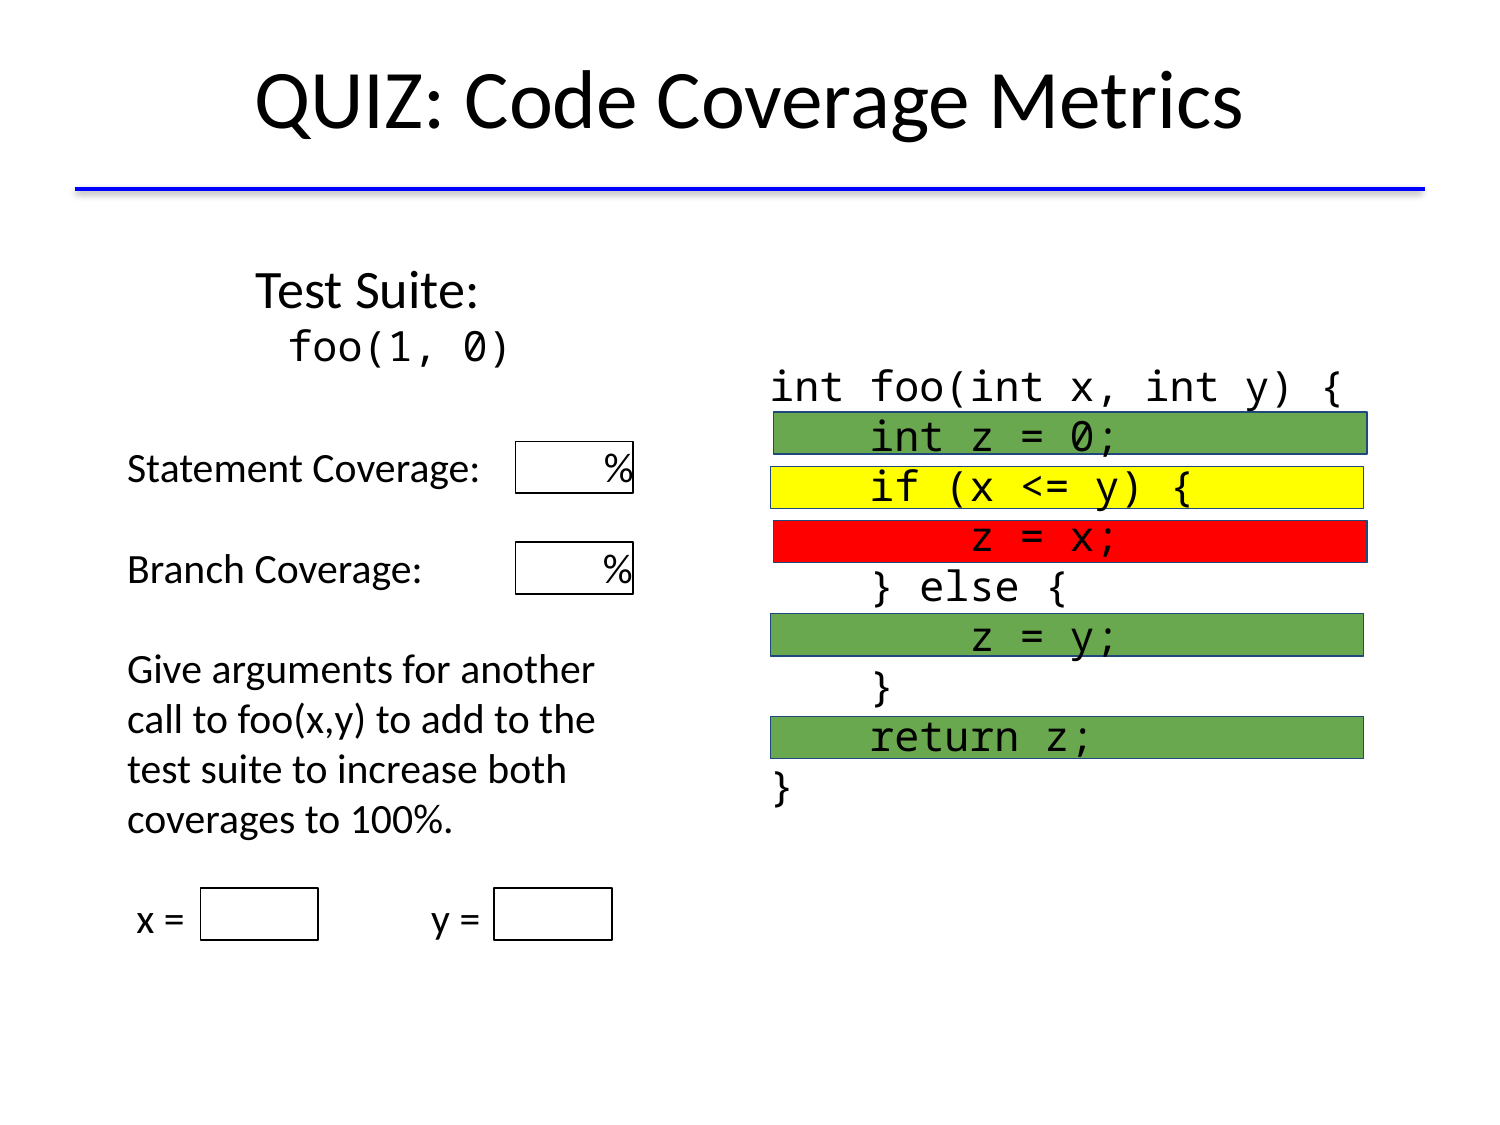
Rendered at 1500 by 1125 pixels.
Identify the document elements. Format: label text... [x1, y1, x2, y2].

text_box [515, 541, 634, 594]
title QUIZ: Code Coverage Metrics [75, 1, 1425, 190]
text_box Statement Coverage: % Branch Coverage: % Give arguments for another call to foo(x,y) to add to the test suite to increase both coverages to 100%. x = y = [112, 426, 653, 970]
text_box int foo(int x, int y) { int z = 0; if (x <= y) { z = x; } else { z = y; } return z; } [754, 338, 1398, 831]
text_box Test Suite: foo(1, 0) [97, 239, 639, 419]
text_box [200, 888, 319, 940]
text_box [494, 888, 613, 940]
text_box [515, 441, 634, 494]
